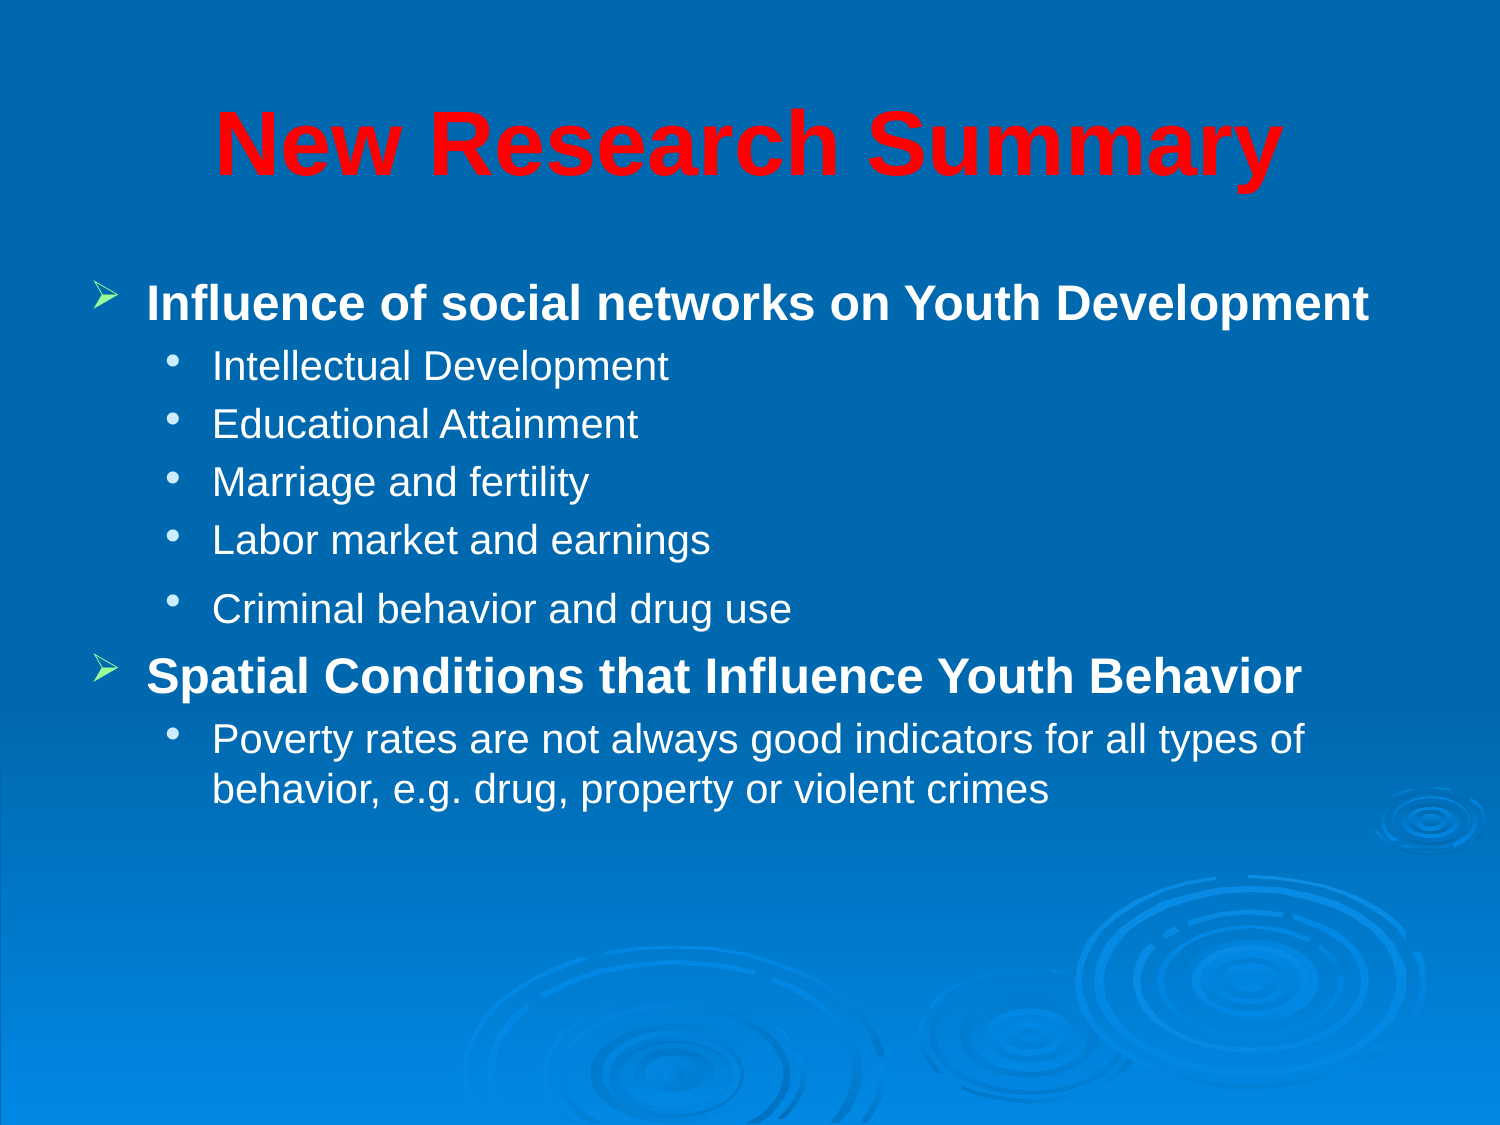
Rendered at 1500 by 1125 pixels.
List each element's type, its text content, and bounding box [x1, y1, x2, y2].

title New Research Summary [74, 45, 1426, 233]
list Influence of social networks on Youth Development Intellectual Development Educational Attainment Marriage and fertility Labor market and earnings Criminal behavior and drug use Spatial Conditions that Influence Youth Behavior Poverty rates are not always good indicators for all types of behavior, e.g. drug, property or violent crimes [74, 262, 1426, 1006]
